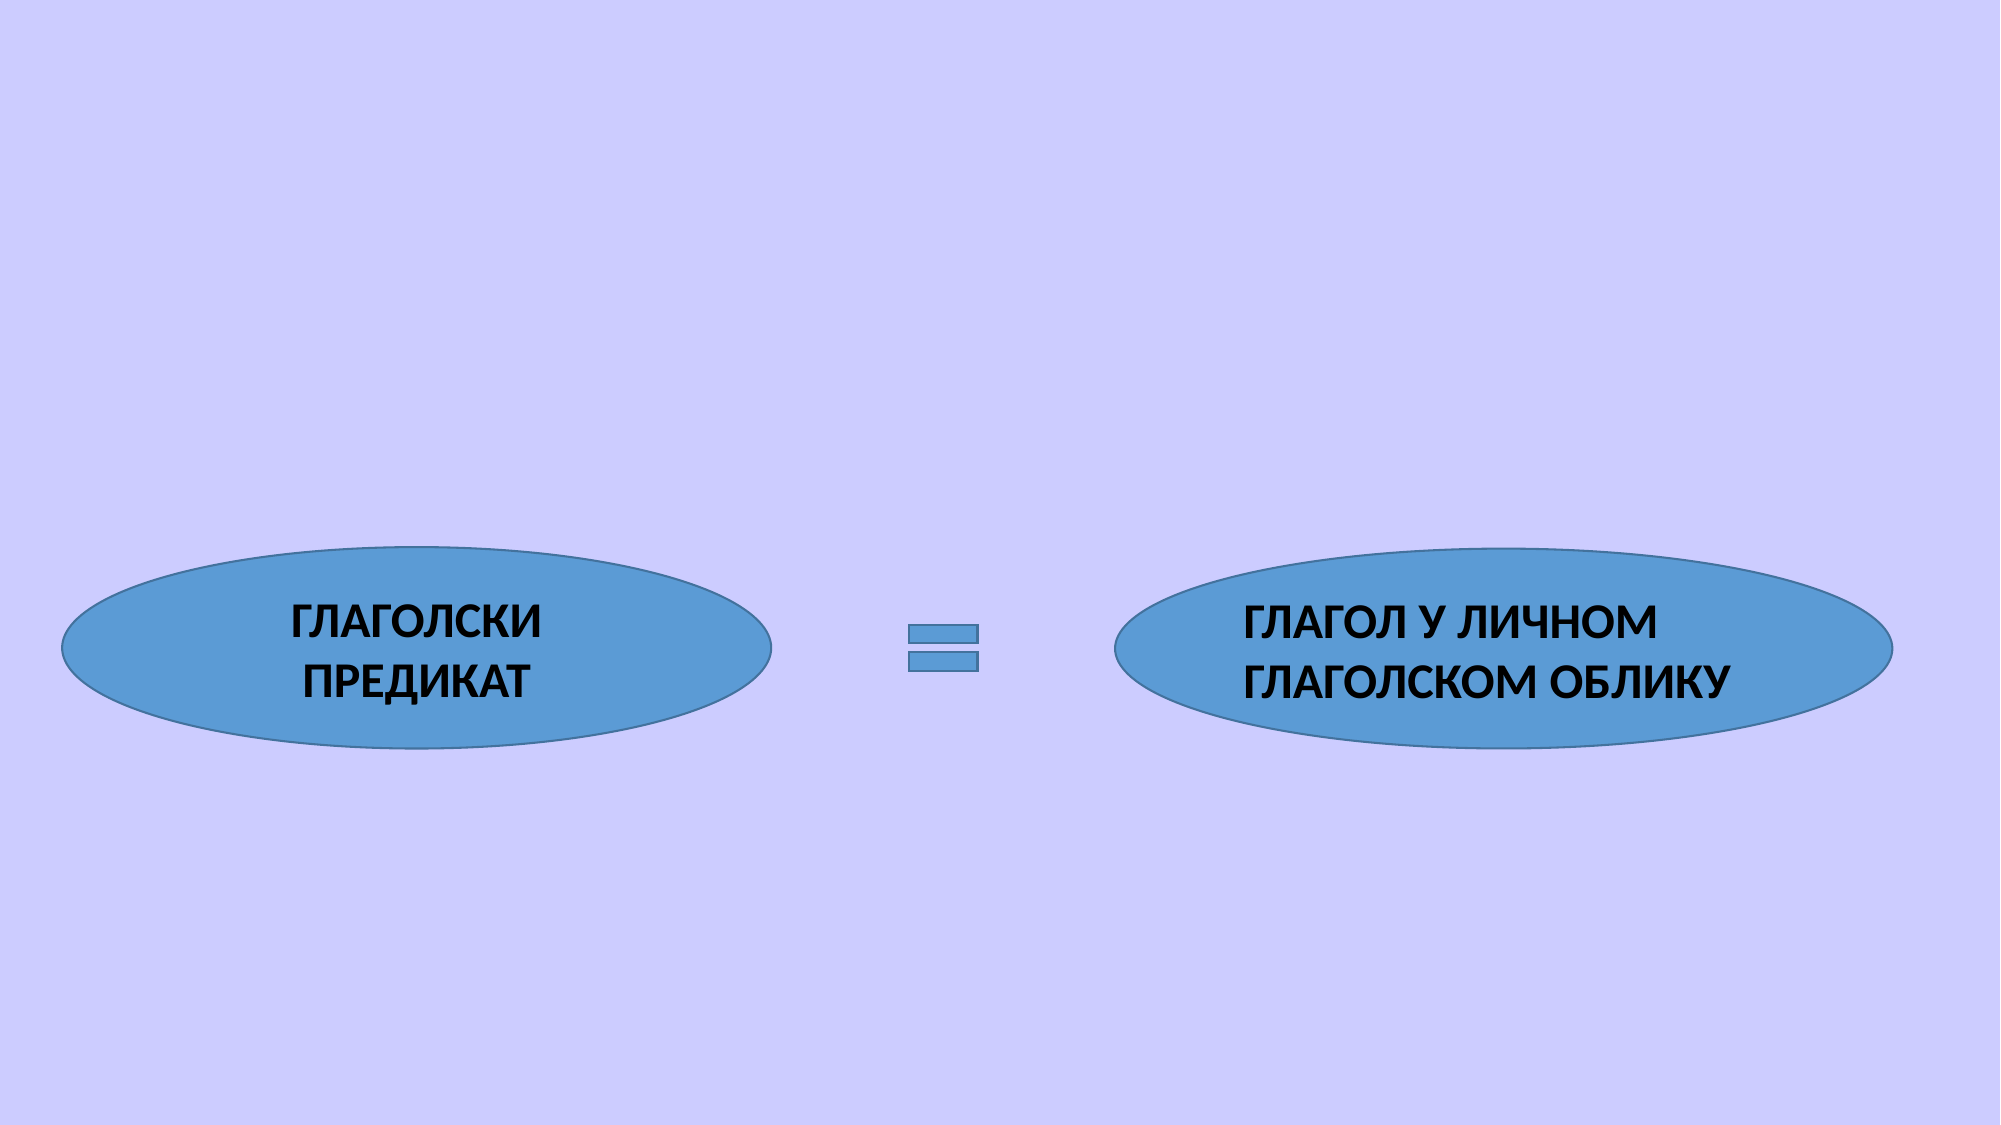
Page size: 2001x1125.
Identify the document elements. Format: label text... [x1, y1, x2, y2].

text_box [908, 624, 979, 644]
text_box ГЛАГОЛСКИ ПРЕДИКАТ [61, 546, 773, 750]
text_box ГЛАГОЛ У ЛИЧНОМ ГЛАГОЛСКОМ ОБЛИКУ [1114, 547, 1894, 750]
text_box [908, 651, 979, 672]
